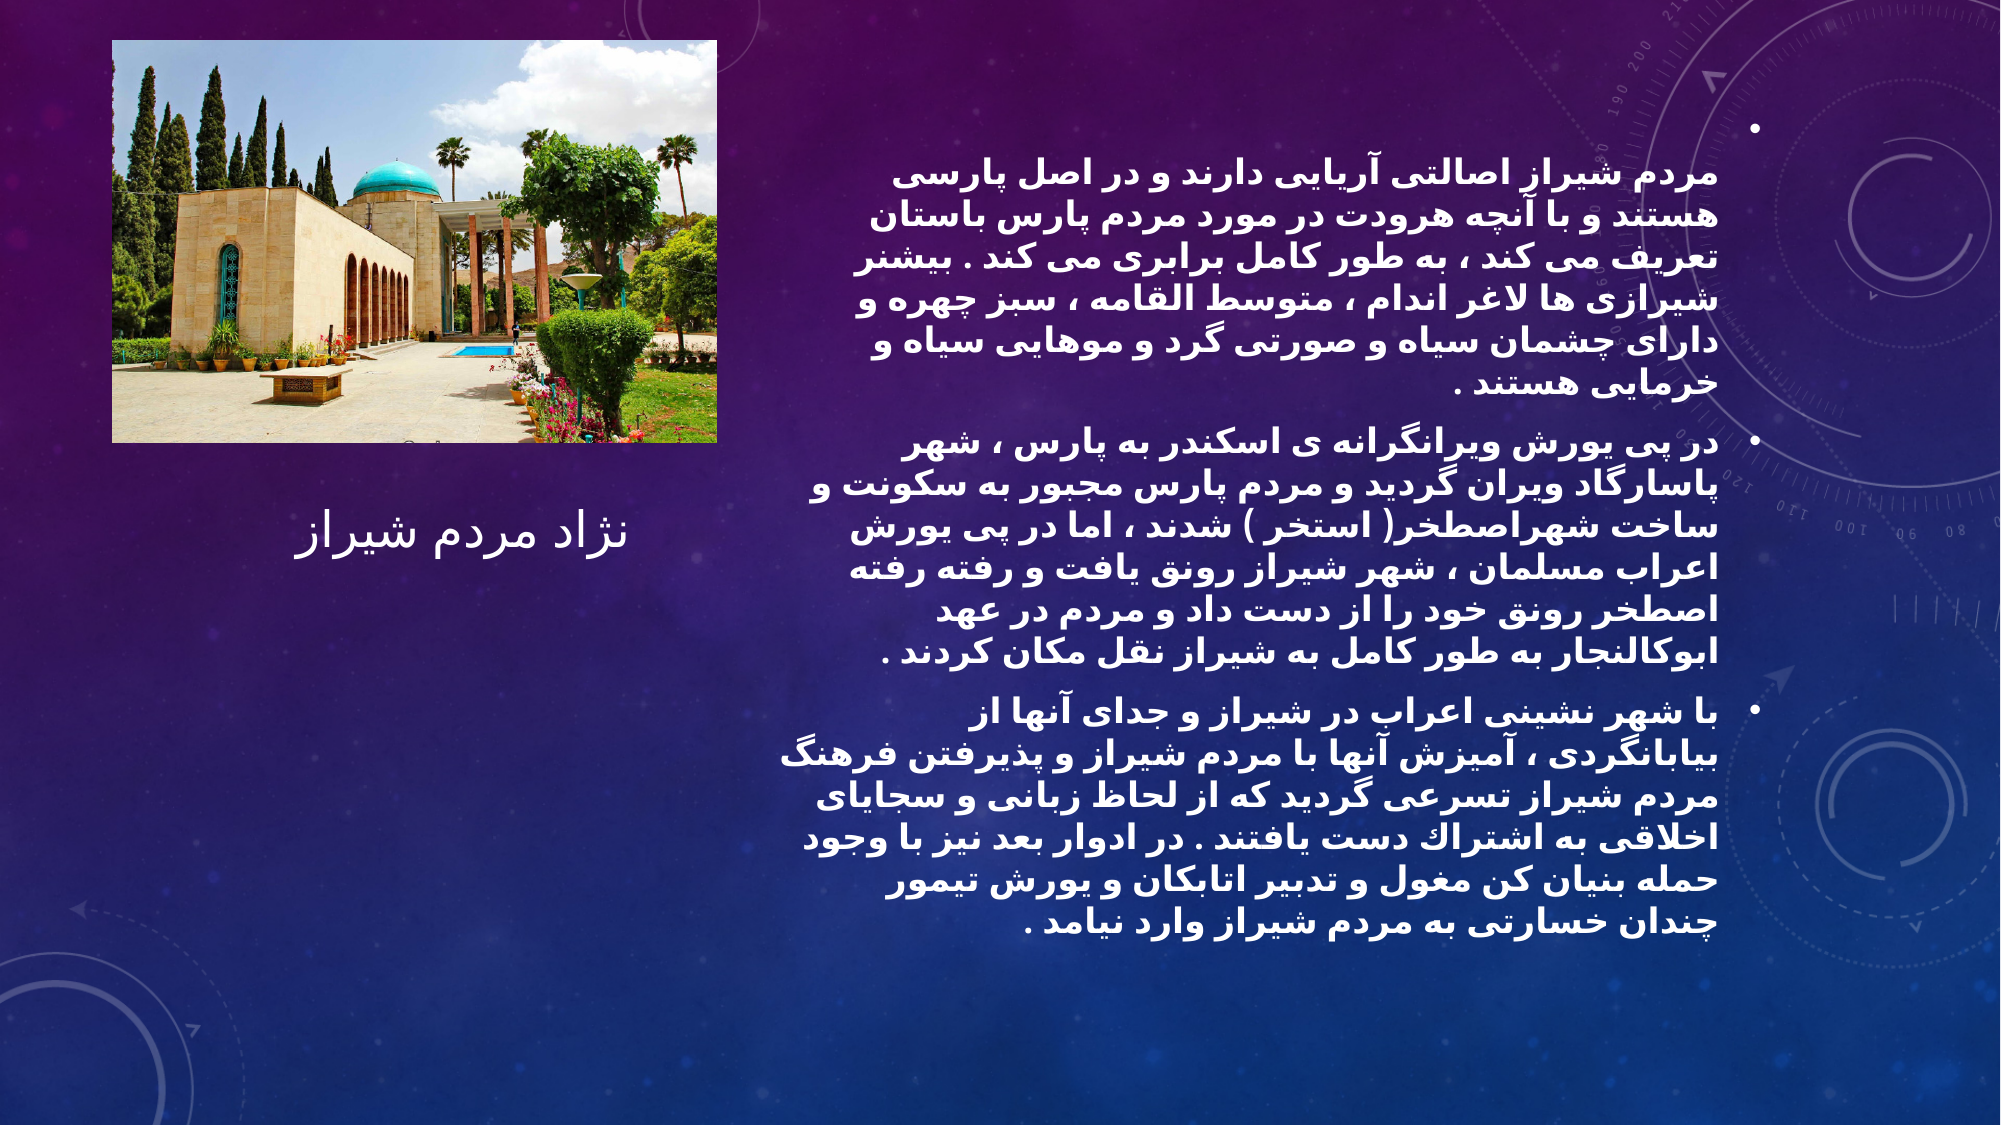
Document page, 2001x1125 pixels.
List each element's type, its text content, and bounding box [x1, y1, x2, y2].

list مردم شیراز اصالتی آریایی دارند و در اصل پارسی هستند و با آنچه هرودت در مورد مردم پارس باستان تعریف می كند ، به طور كامل برابری می كند . بیشنر شیرازی ها لاغر اندام ، متوسط القامه ، سبز چهره و دارای چشمان سیاه و صورتی گرد و موهایی سیاه و خرمایی هستند . در پی یورش ویرانگرانه ی اسكندر به پارس ، شهر پاسارگاد ویران گردید و مردم پارس مجبور به سكونت و ساخت شهراصطخر( استخر ) شدند ، اما در پی یورش اعراب مسلمان ، شهر شیراز رونق یافت و رفته رفته اصطخر رونق خود را از دست داد و مردم در عهد ابوكالنجار به طور كامل به شیراز نقل مكان كردند . با شهر نشینی اعراب در شیراز و جدای آنها از بیابانگردی ، آمیزش آنها با مردم شیراز و پذیرفتن فرهنگ مردم شیراز تسرعی گردید كه از لحاظ زبانی و سجایای اخلاقی به اشتراك دست یافتند . در ادوار بعد نیز با وجود حمله بنیان كن مغول و تدبیر اتابكان و یورش تیمور چندان خسارتی به مردم شیراز وارد نیامد . [762, 99, 1775, 950]
title نژاد مردم شیراز [112, 454, 717, 566]
picture [0, 0, 2001, 1125]
